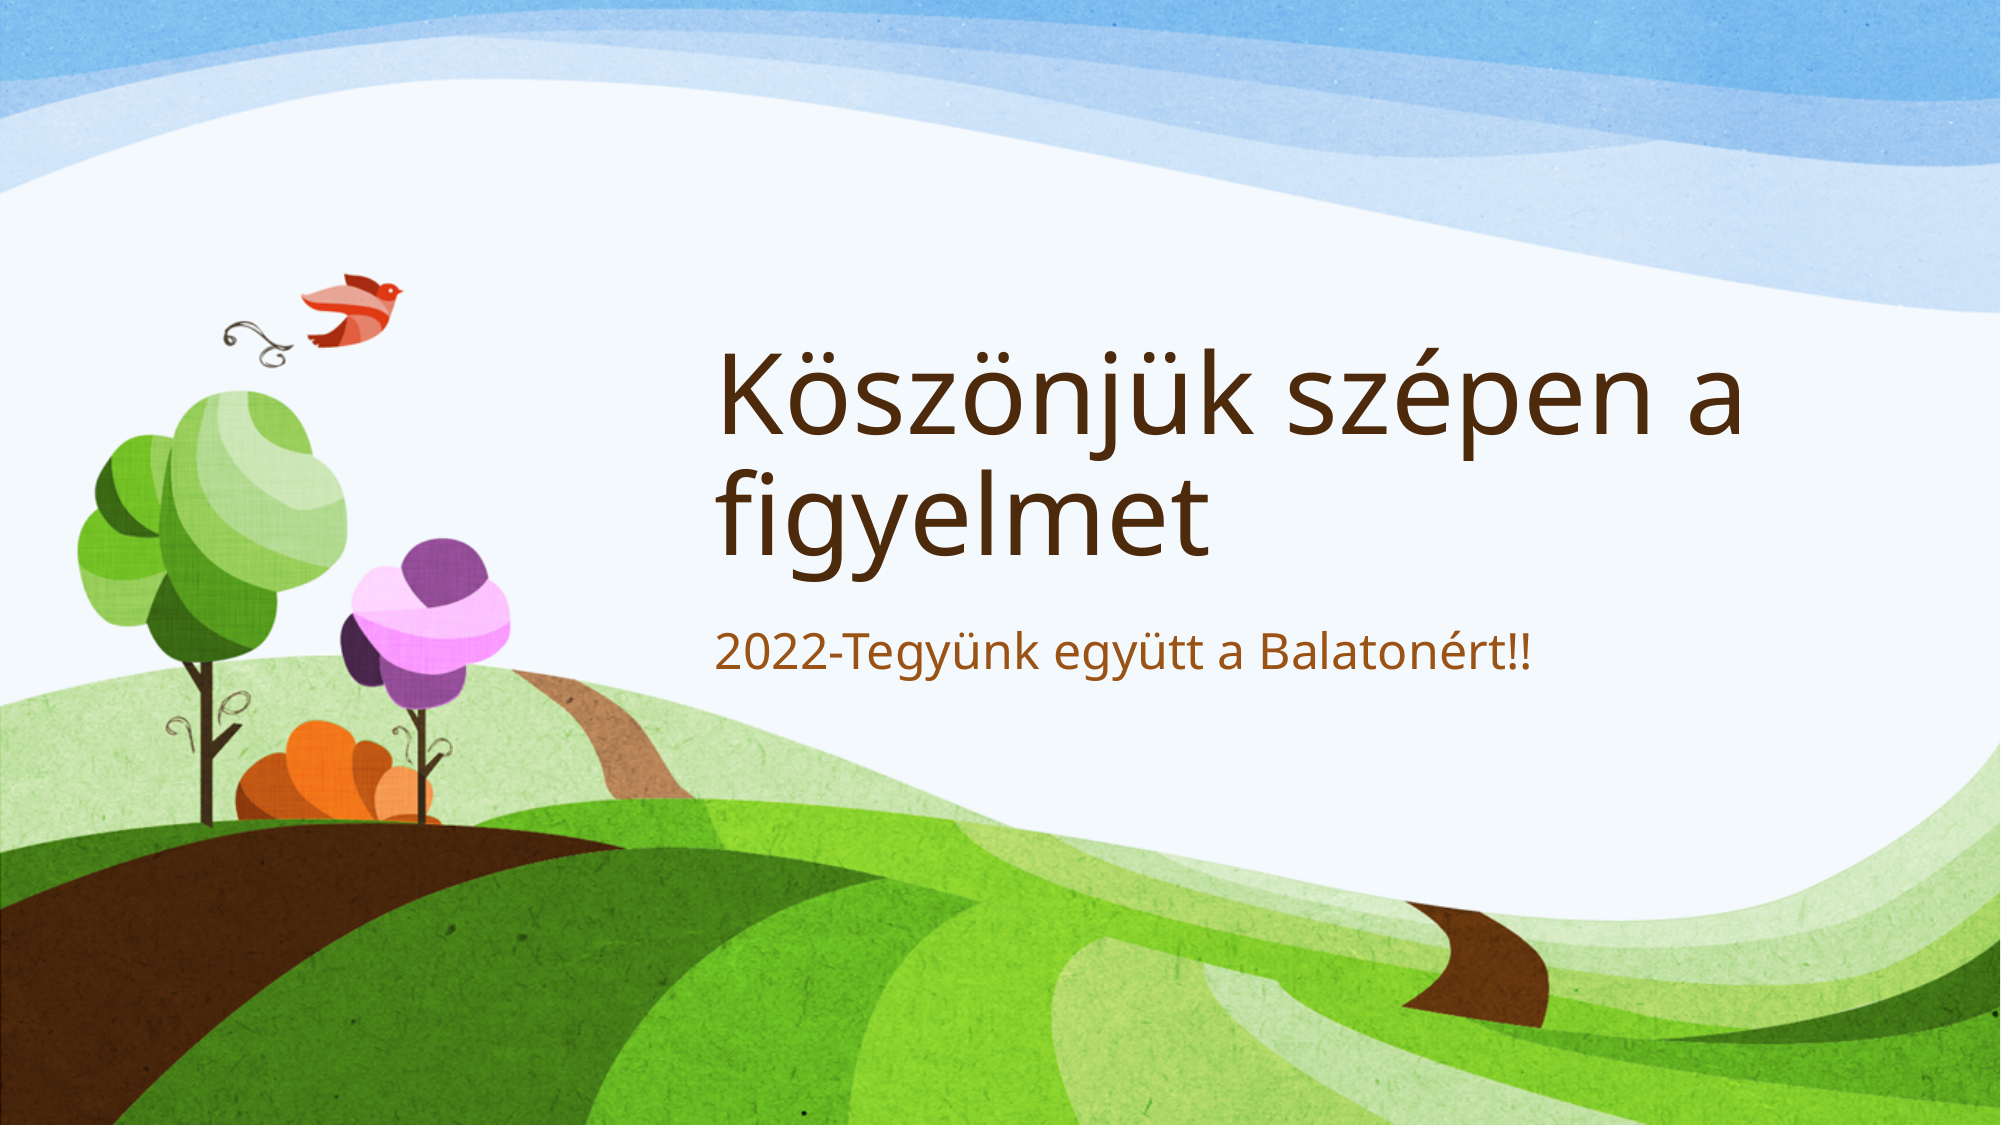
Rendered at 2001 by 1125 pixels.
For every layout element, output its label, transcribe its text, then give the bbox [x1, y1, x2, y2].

title Köszönjük szépen a figyelmet [699, 287, 1825, 588]
picture [0, 0, 2001, 1125]
subtitle 2022-Tegyünk együtt a Balatonért!! [699, 612, 1825, 763]
